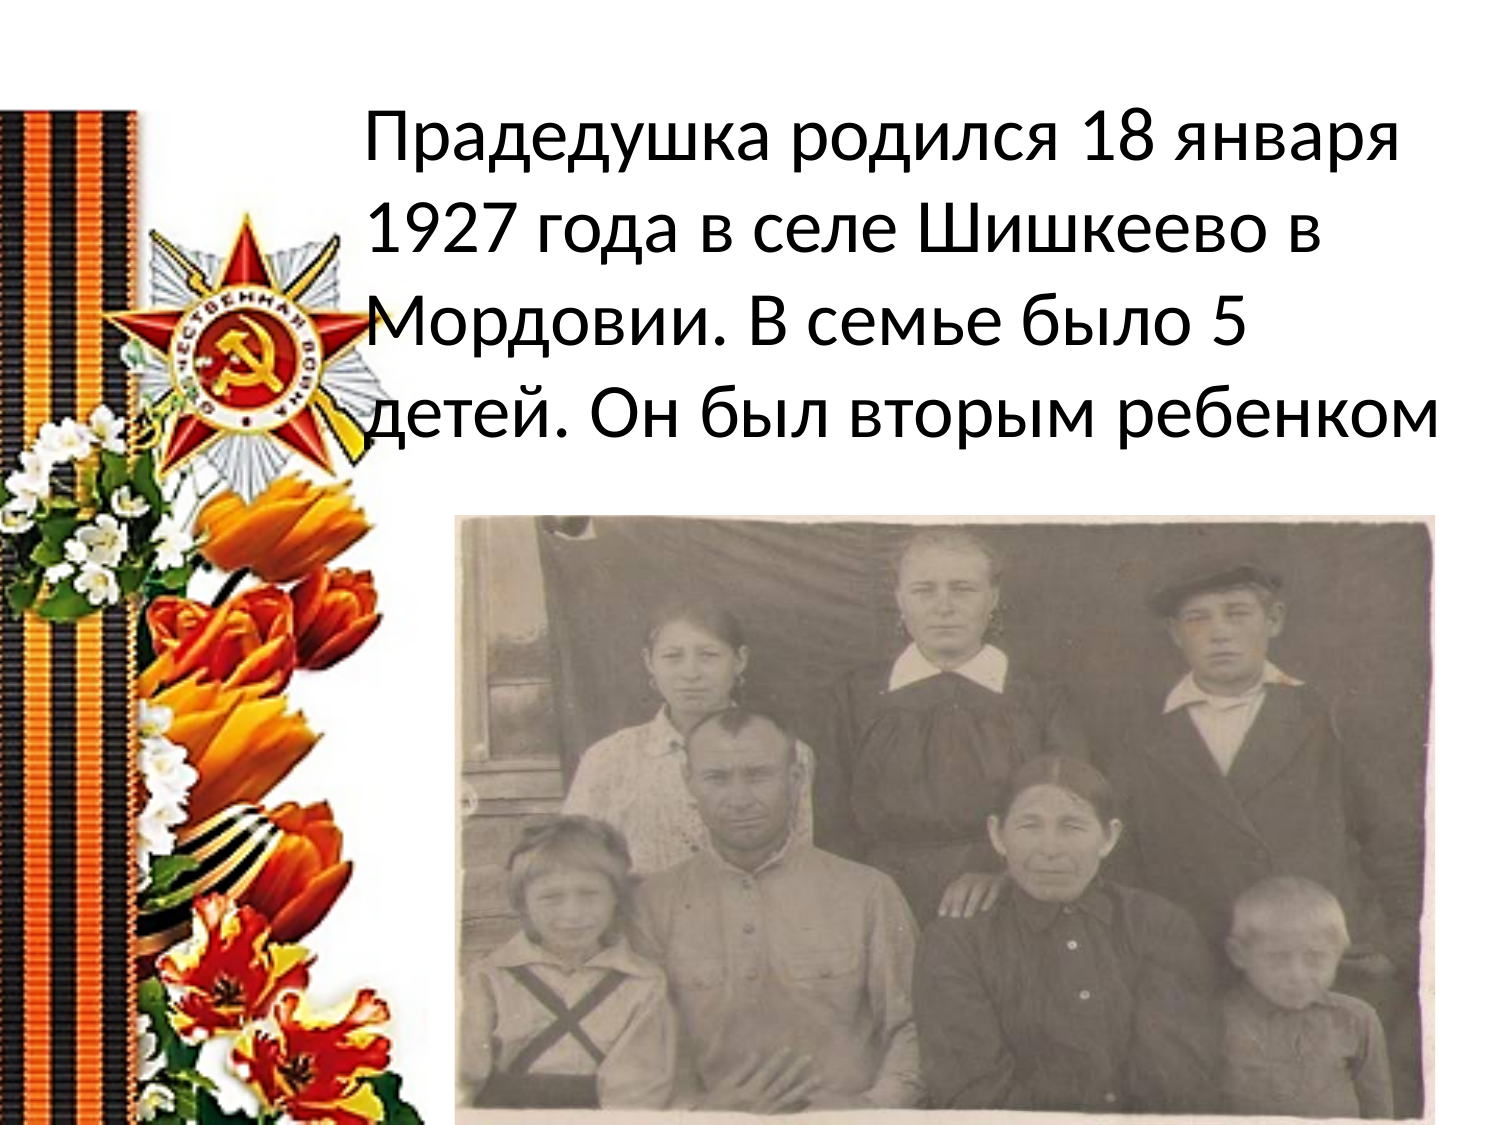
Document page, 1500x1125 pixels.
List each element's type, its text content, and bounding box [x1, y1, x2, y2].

picture [0, 0, 1500, 1125]
title Прадедушка родился 18 января 1927 года в селе Шишкеево в Мордовии. В семье было 5 детей. Он был вторым ребенком [348, 45, 1471, 492]
